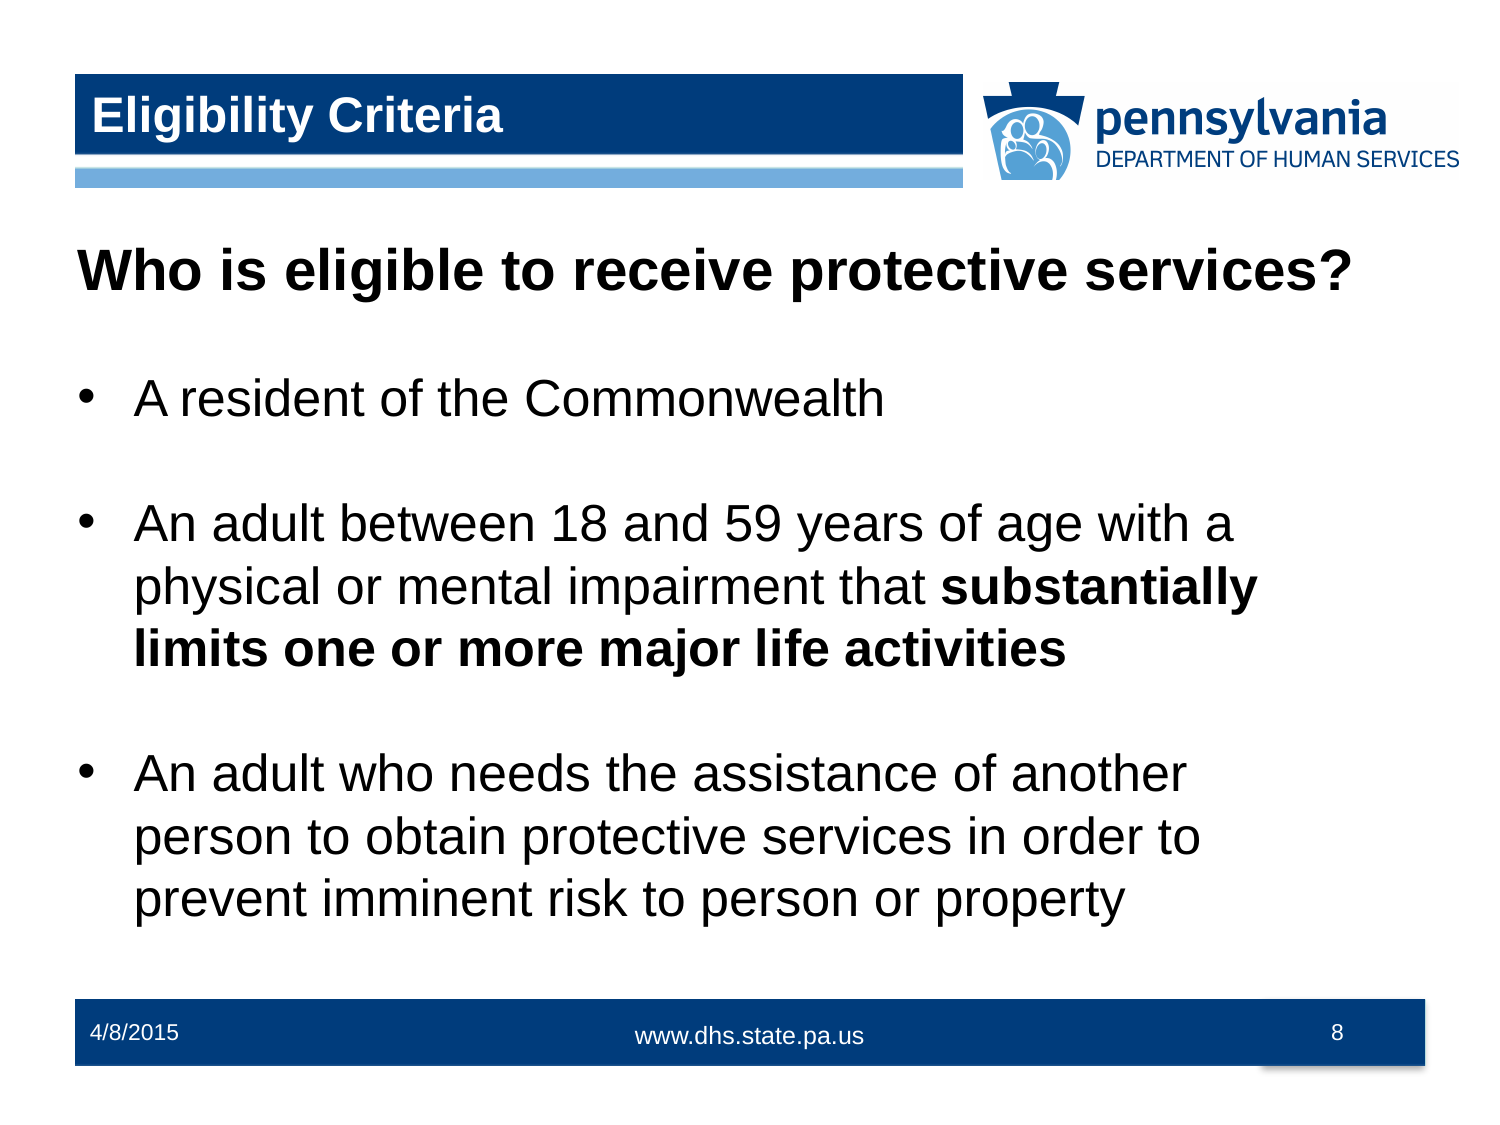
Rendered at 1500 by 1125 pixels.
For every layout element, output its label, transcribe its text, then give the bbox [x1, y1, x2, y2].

text_box Who is eligible to receive protective services? A resident of the Commonwealth An adult between 18 and 59 years of age with a physical or mental impairment that substantially limits one or more major life activities An adult who needs the assistance of another person to obtain protective services in order to prevent imminent risk to person or property [62, 224, 1375, 1060]
picture [75, 74, 963, 188]
text_box Eligibility Criteria [76, 74, 519, 150]
picture [75, 1060, 1425, 1066]
picture [983, 82, 1459, 180]
slide_number 8 [1250, 999, 1425, 1063]
